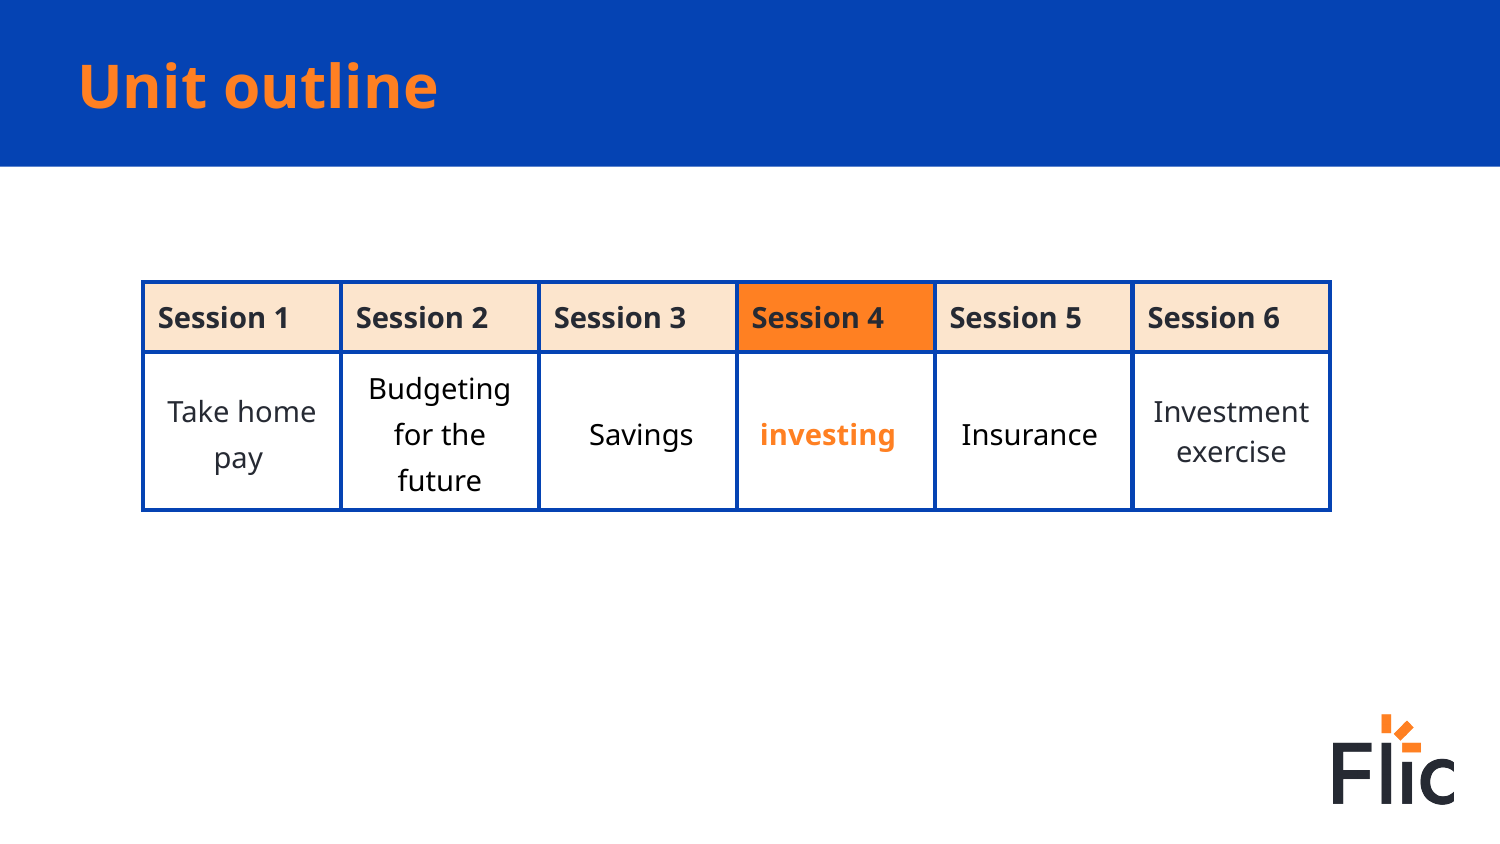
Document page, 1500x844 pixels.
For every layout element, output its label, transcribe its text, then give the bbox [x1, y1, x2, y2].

picture [1333, 714, 1454, 805]
table_header Session 3 [541, 284, 735, 350]
table_header Session 5 [937, 284, 1130, 350]
table_header Session 2 [343, 284, 537, 350]
table_cell Investment exercise [1135, 354, 1328, 508]
table_cell Savings [541, 354, 735, 508]
table_header Session 4 [739, 284, 933, 350]
title Unit outline [62, 41, 1331, 127]
table_cell Take home pay [145, 354, 339, 508]
table_cell Insurance [937, 354, 1130, 508]
table_header Session 1 [145, 284, 339, 350]
table_header Session 6 [1135, 284, 1328, 350]
table_cell Budgeting for the future [343, 354, 537, 508]
table_cell investing [739, 354, 933, 508]
